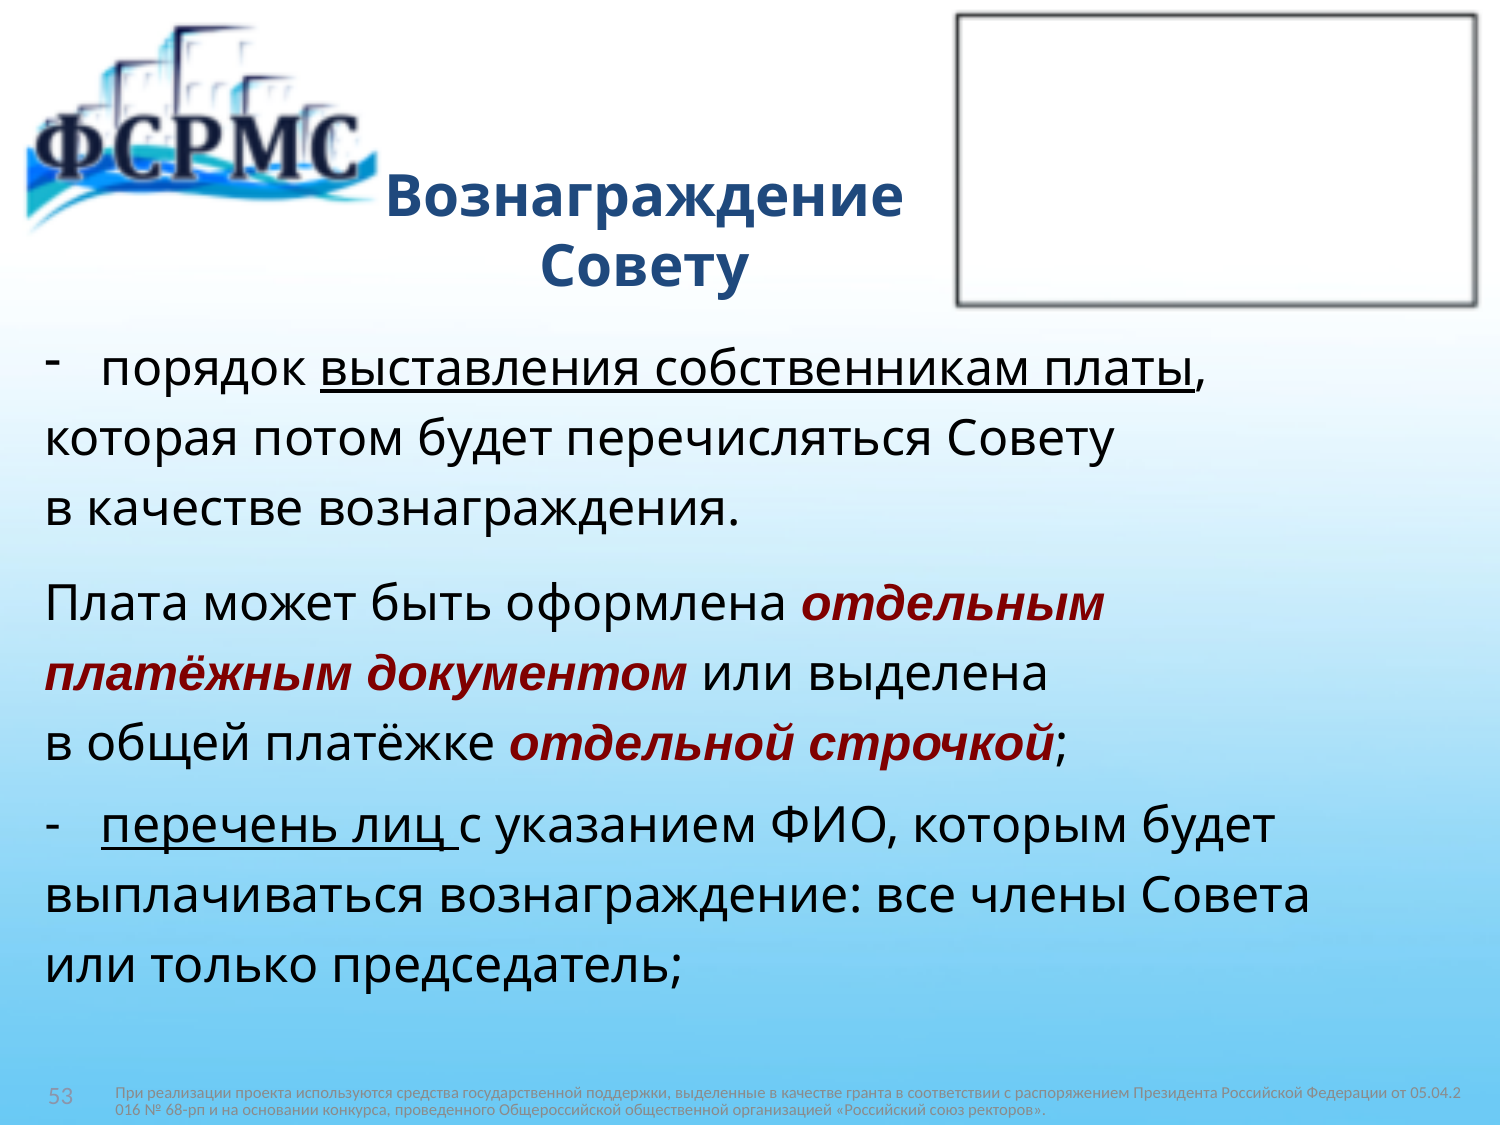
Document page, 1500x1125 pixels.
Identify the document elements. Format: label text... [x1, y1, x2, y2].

slide_number 53 [17, 1065, 89, 1125]
picture [0, 0, 1500, 1125]
footer При реализации проекта используются средства государственной поддержки, выделенные в качестве гранта в соответствии c распоряжением Президента Российской Федерации от 05.04.2016 № 68-рп и на основании конкурса, проведенного Общероссийской общественной организацией «Российский союз ректоров». [100, 1062, 1483, 1122]
title Вознаграждение Совету [304, 140, 985, 317]
list порядок выставления собственникам платы, которая потом будет перечисляться Совету в качестве вознаграждения. Плата может быть оформлена отдельным платёжным документом или выделена в общей платёжке отдельной строчкой; перечень лиц с указанием ФИО, которым будет выплачиваться вознаграждение: все члены Совета или только председатель; [29, 328, 1483, 1047]
